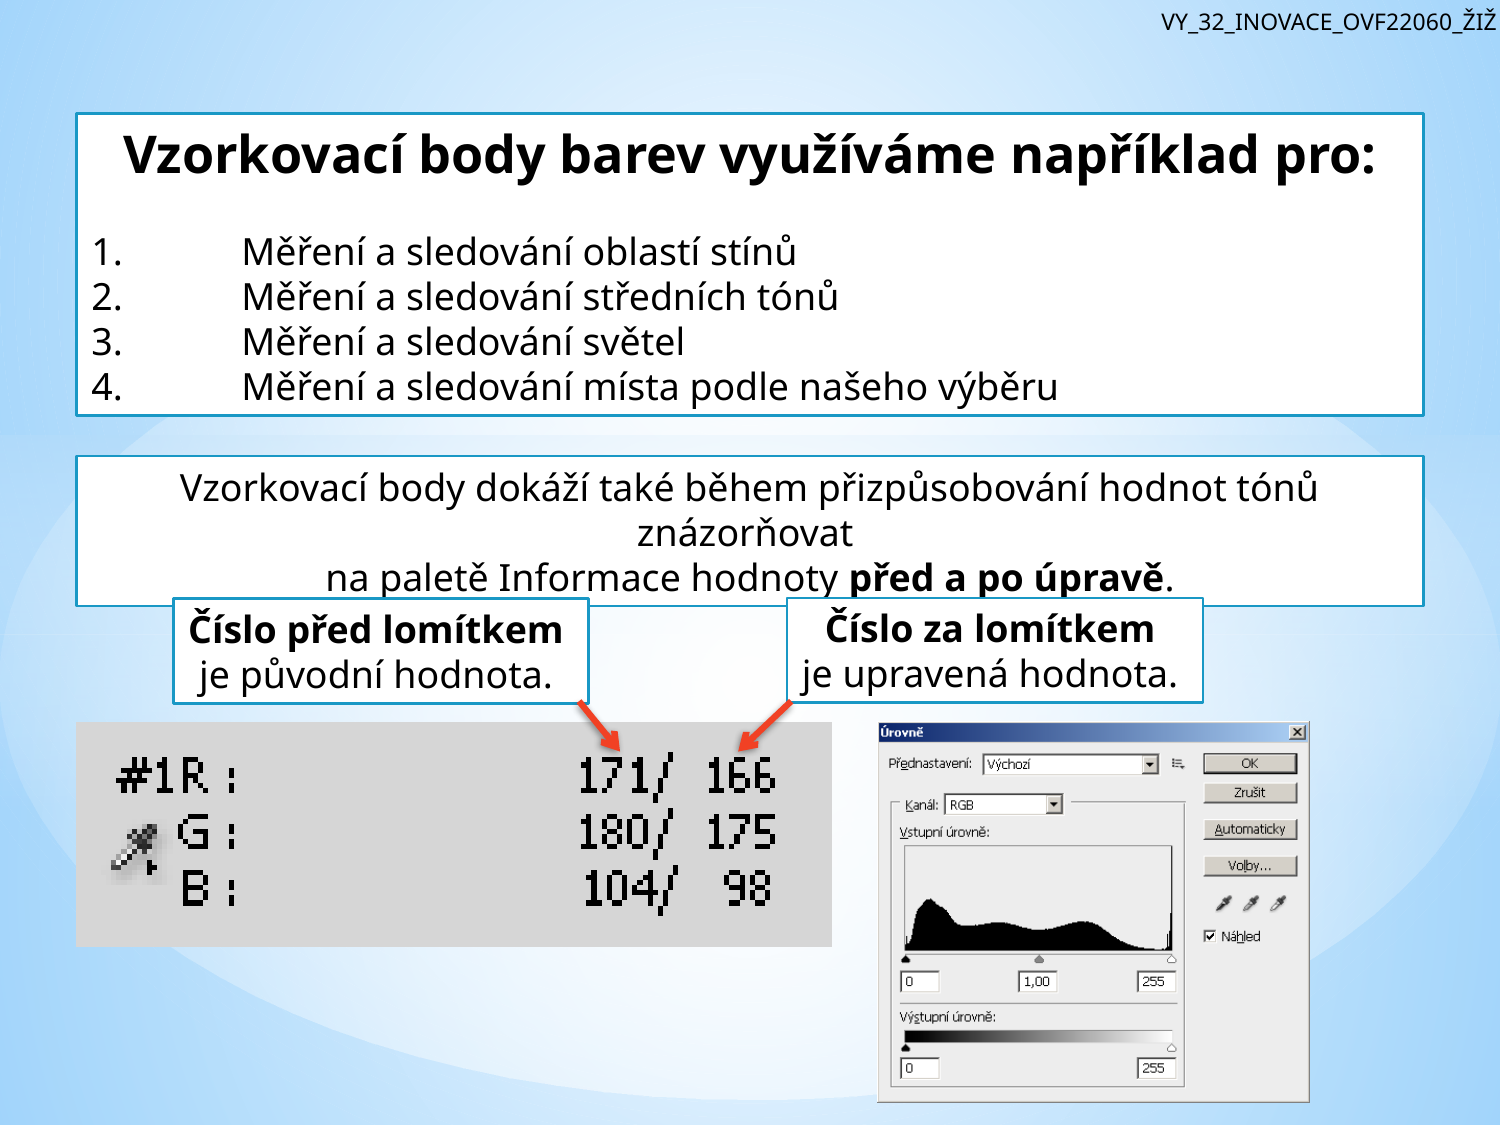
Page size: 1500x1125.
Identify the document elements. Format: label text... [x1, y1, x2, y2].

text_box VY_32_INOVACE_OVF22060_ŽIŽ [1146, 0, 1500, 42]
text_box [737, 700, 792, 752]
text_box Číslo za lomítkem je upravená hodnota. [786, 597, 1204, 704]
picture [876, 721, 1310, 1104]
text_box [578, 700, 621, 752]
text_box Vzorkovací body dokáží také během přizpůsobování hodnot tónů znázorňovat na paletě Informace hodnoty před a po úpravě. [75, 455, 1425, 607]
text_box Vzorkovací body barev vy­užíváme například pro: 1. Měření a sledování oblastí stínů 2. Měření a sledování středních tónů 3. Měření a sledování světel 4. Měření a sledování místa podle našeho výběru [75, 112, 1425, 417]
picture [76, 722, 832, 947]
text_box Číslo před lomítkem je původní hodnota. [172, 597, 590, 705]
